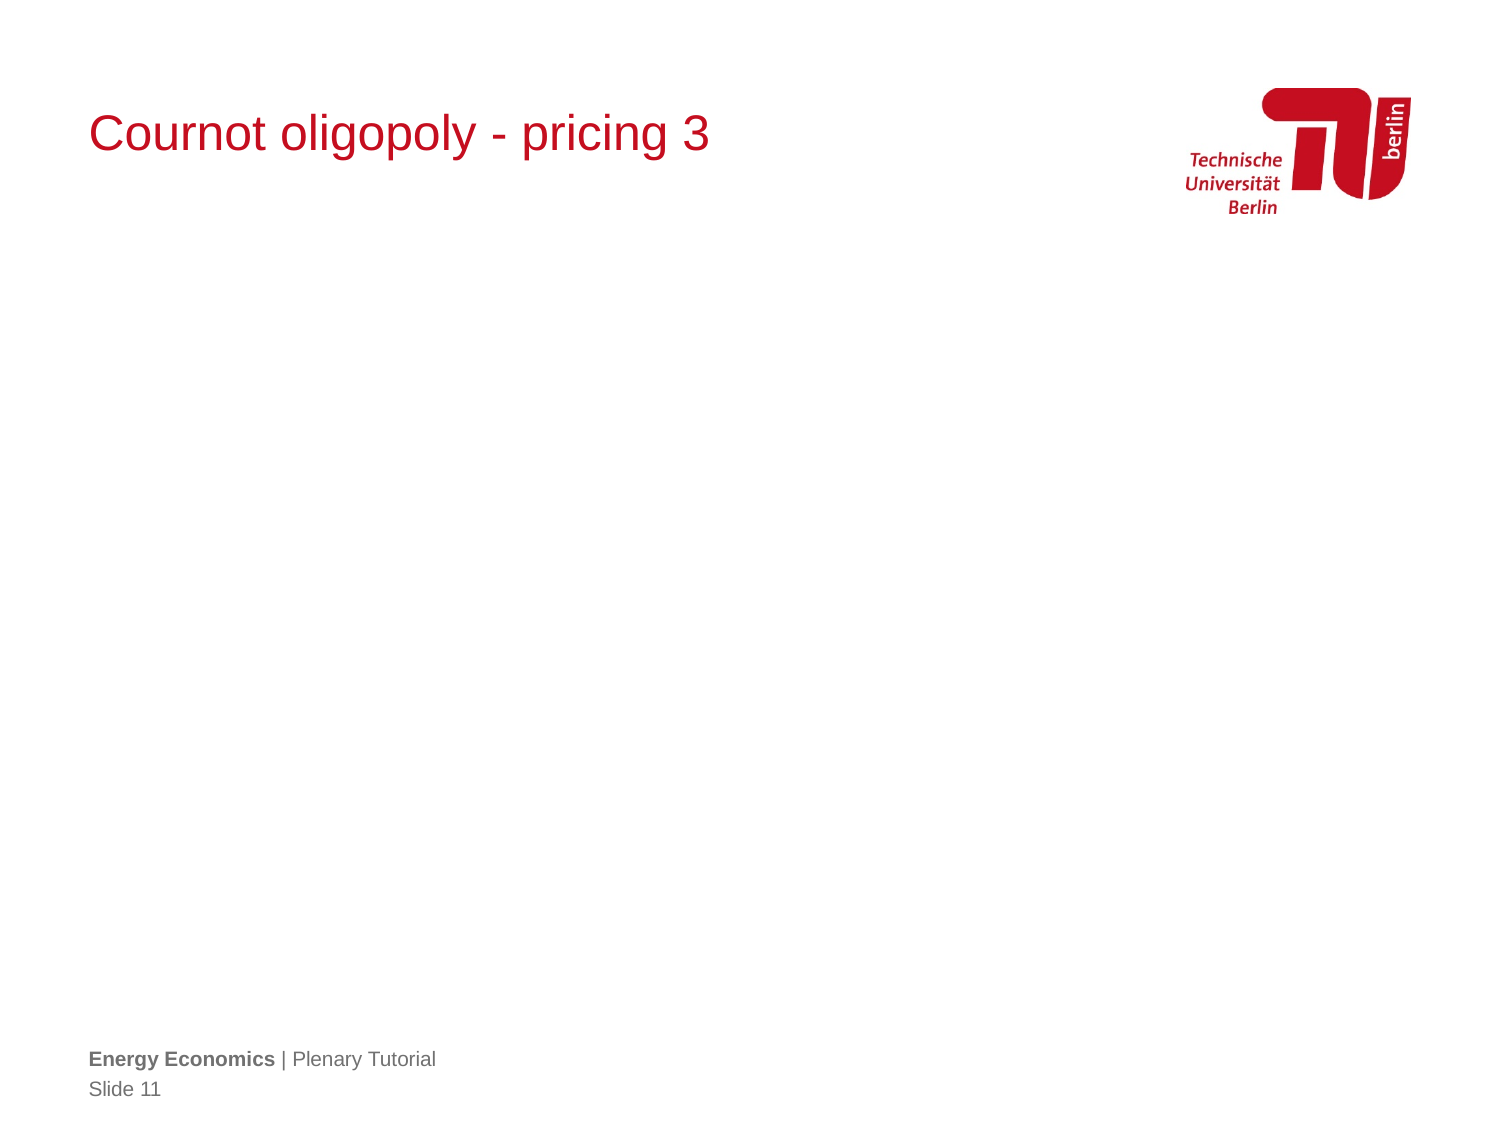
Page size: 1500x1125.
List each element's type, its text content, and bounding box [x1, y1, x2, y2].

slide_number Slide 11 [88, 1075, 1176, 1101]
title Cournot oligopoly - pricing 3 [88, 100, 1411, 286]
picture [1186, 88, 1411, 100]
footer Energy Economics | Plenary Tutorial [88, 1045, 1176, 1071]
